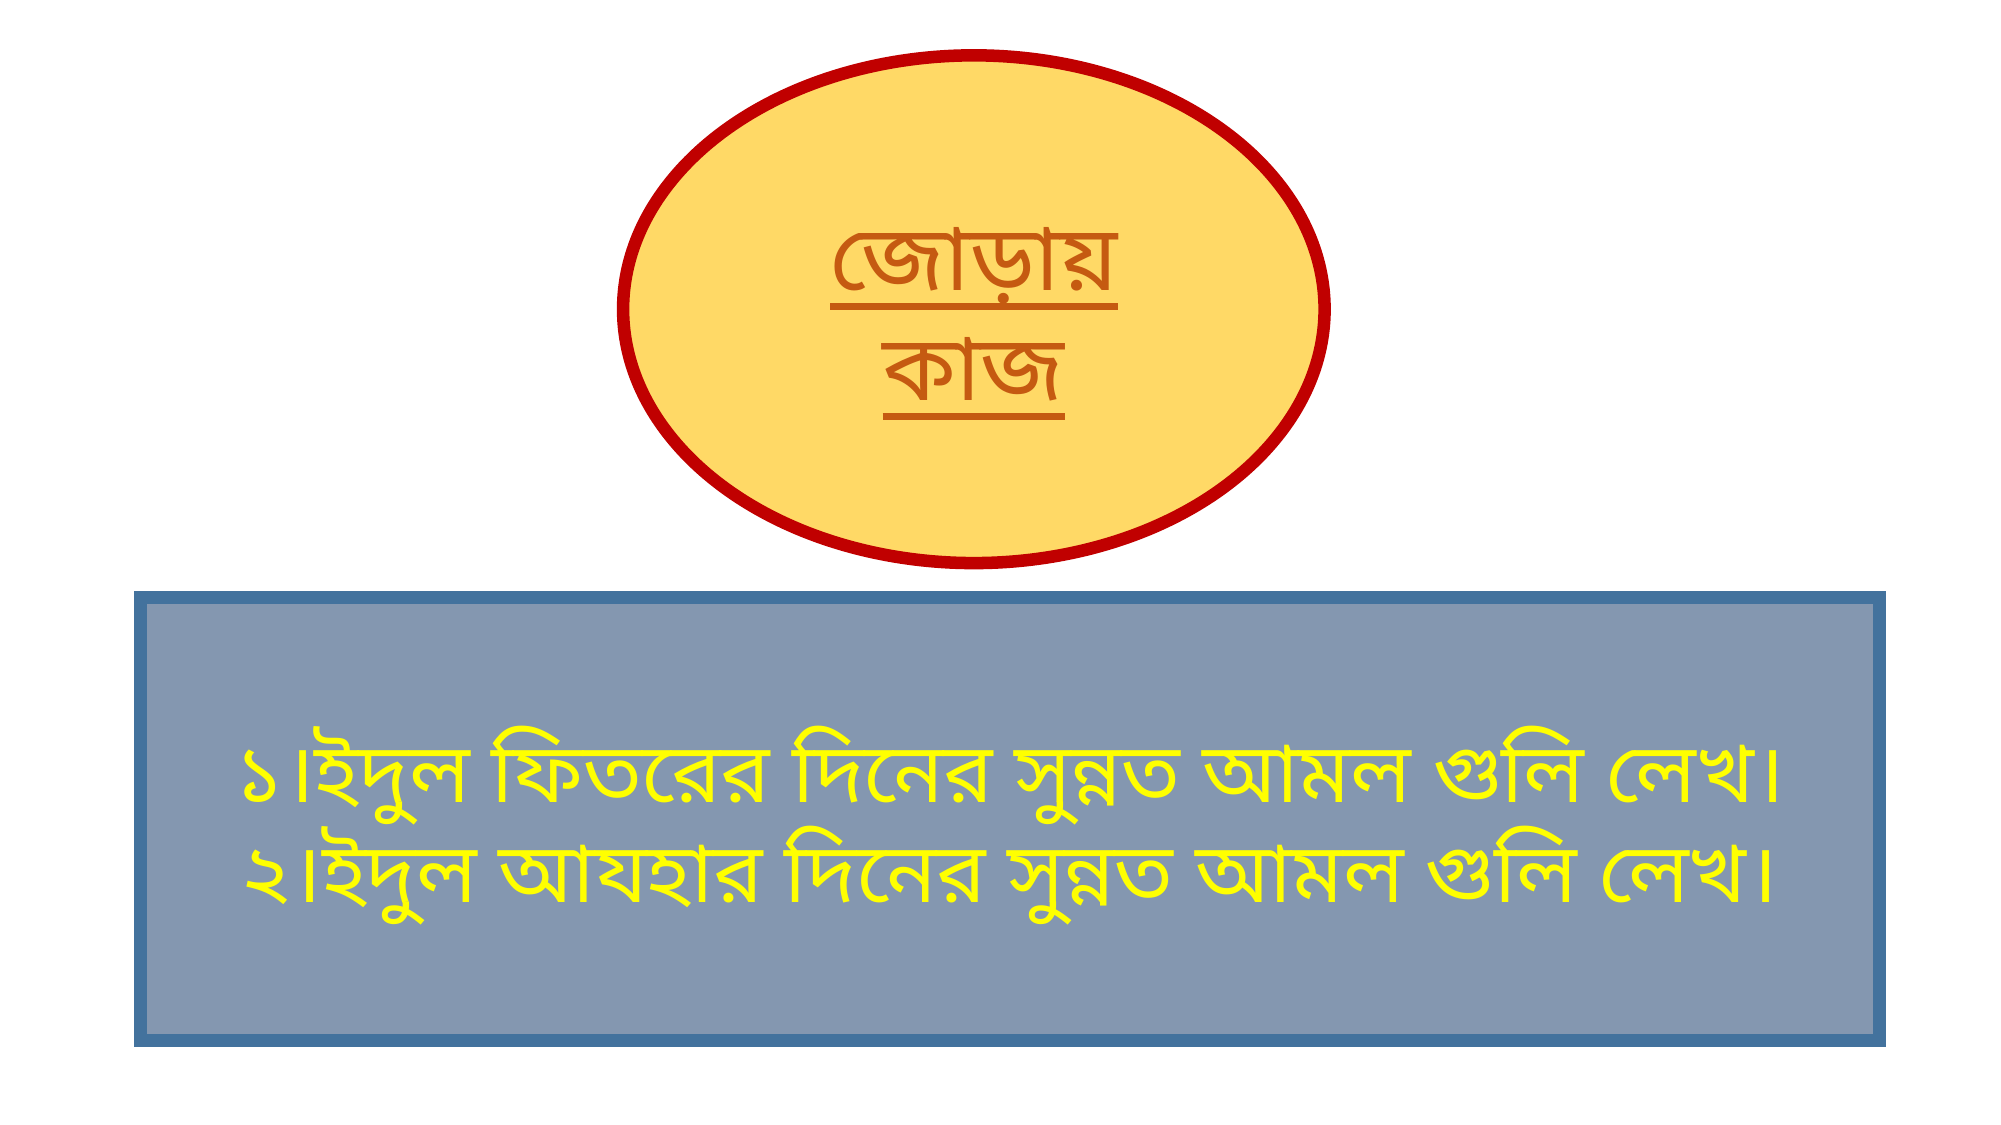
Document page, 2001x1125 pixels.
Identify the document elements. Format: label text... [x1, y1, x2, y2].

text_box জোড়ায় কাজ [622, 54, 1326, 565]
text_box ১।ইদুল ফিতরের দিনের সুন্নত আমল গুলি লেখ। ২।ইদুল আযহার দিনের সুন্নত আমল গুলি লেখ। [139, 597, 1881, 1041]
